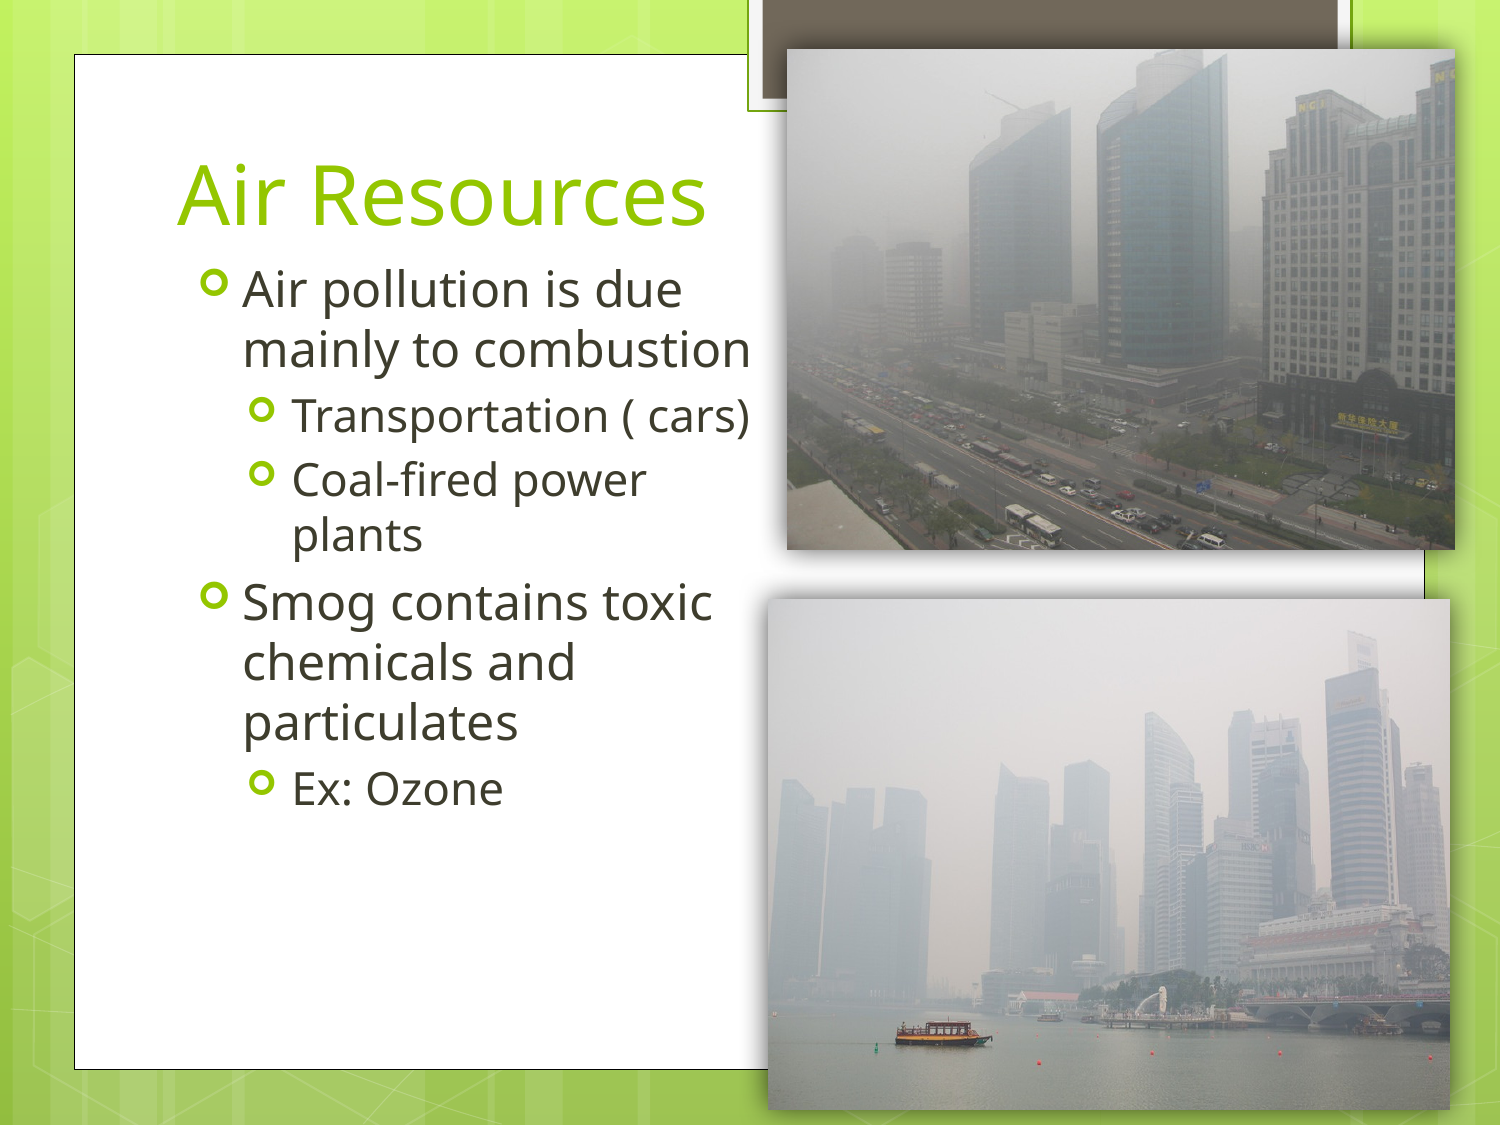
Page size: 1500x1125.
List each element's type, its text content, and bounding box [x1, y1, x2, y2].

list Air pollution is due mainly to combustion Transportation ( cars) Coal-fired power plants Smog contains toxic chemicals and particulates Ex: Ozone [171, 249, 800, 1063]
picture [787, 49, 1455, 551]
picture [768, 599, 1451, 1110]
title Air Resources [162, 62, 765, 250]
